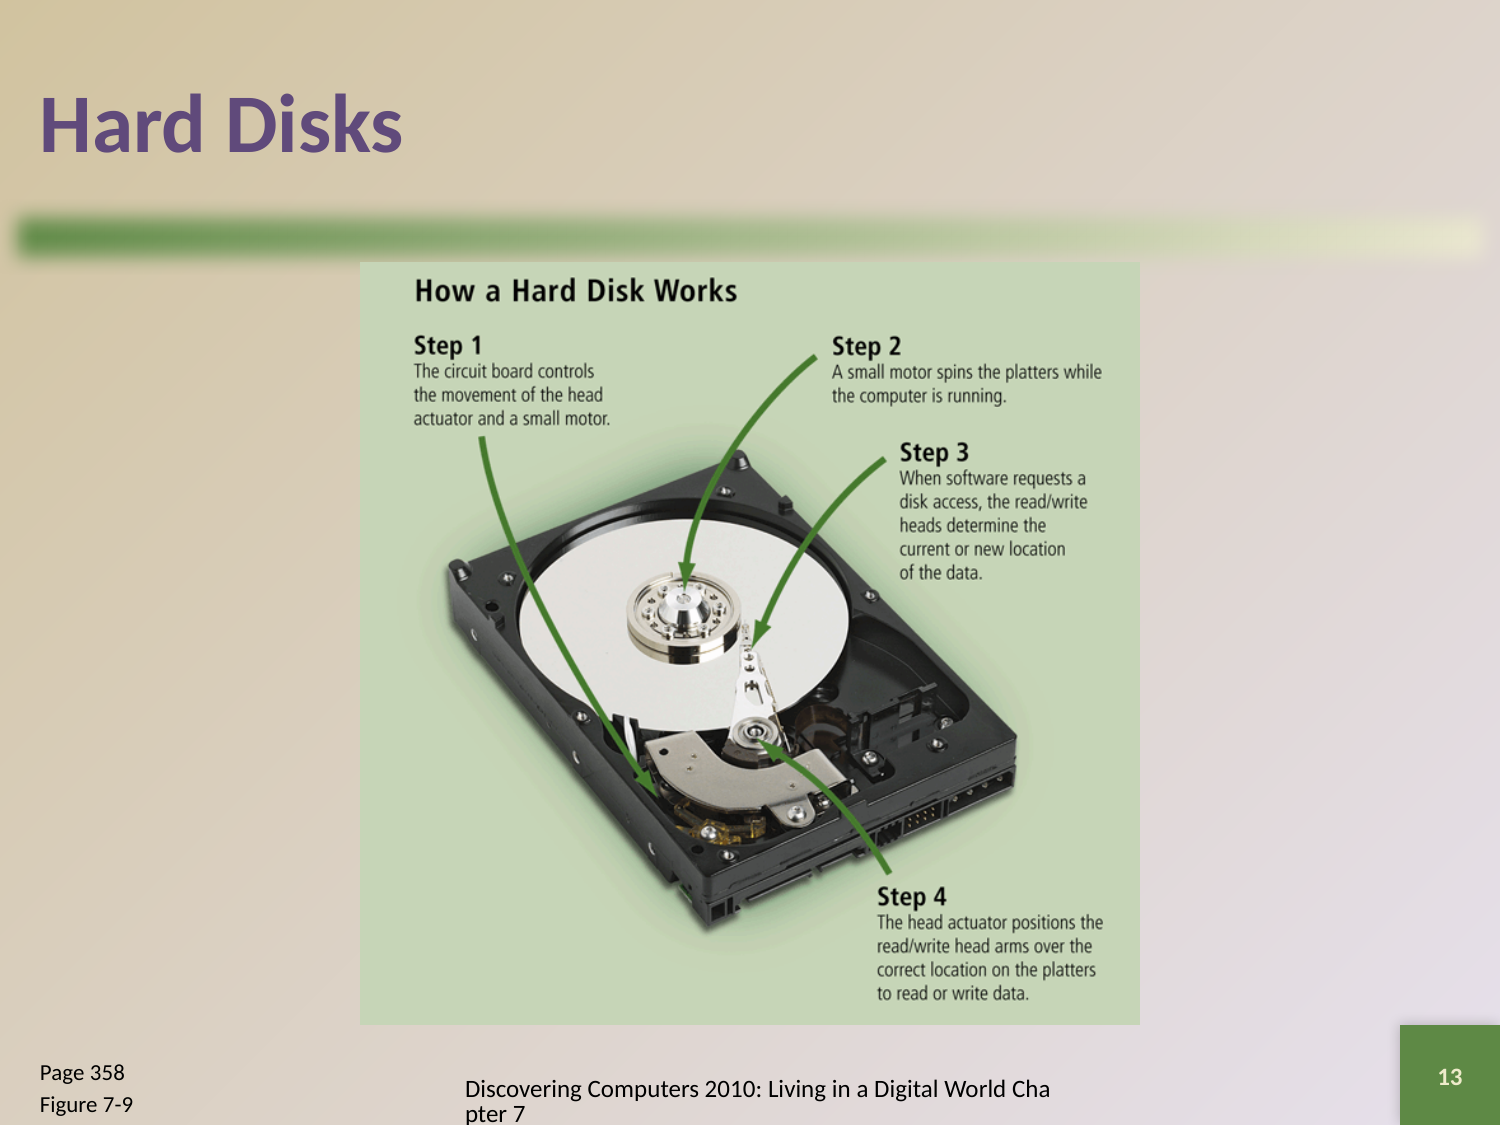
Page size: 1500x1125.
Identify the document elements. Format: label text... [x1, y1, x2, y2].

footer Discovering Computers 2010: Living in a Digital World Chapter 7 [450, 1050, 1075, 1125]
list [360, 262, 1140, 1026]
title Hard Disks [24, 24, 1475, 213]
slide_number 13 [1400, 1025, 1500, 1125]
list Page 358 Figure 7-9 [24, 1050, 300, 1125]
